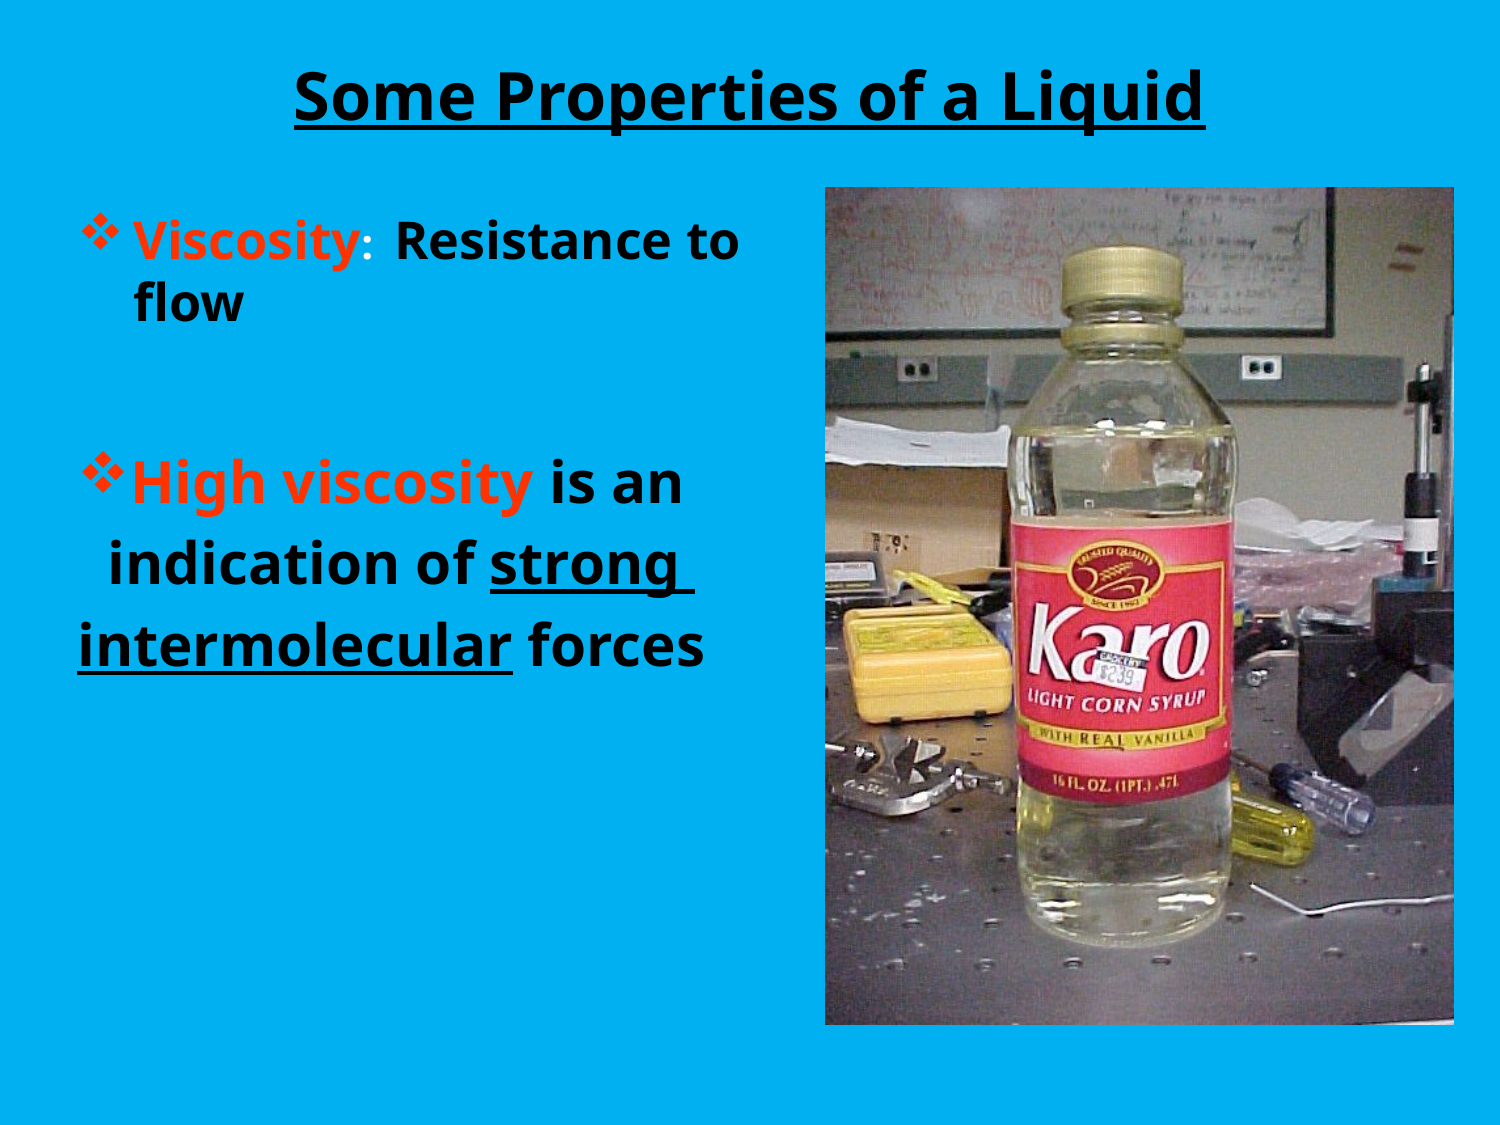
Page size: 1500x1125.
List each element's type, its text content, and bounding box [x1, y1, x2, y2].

list Viscosity: Resistance to flow [62, 199, 763, 401]
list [824, 187, 1454, 1026]
text_box Some Properties of a Liquid [174, 37, 1325, 150]
text_box High viscosity is an indication of strong intermolecular forces [62, 437, 763, 686]
